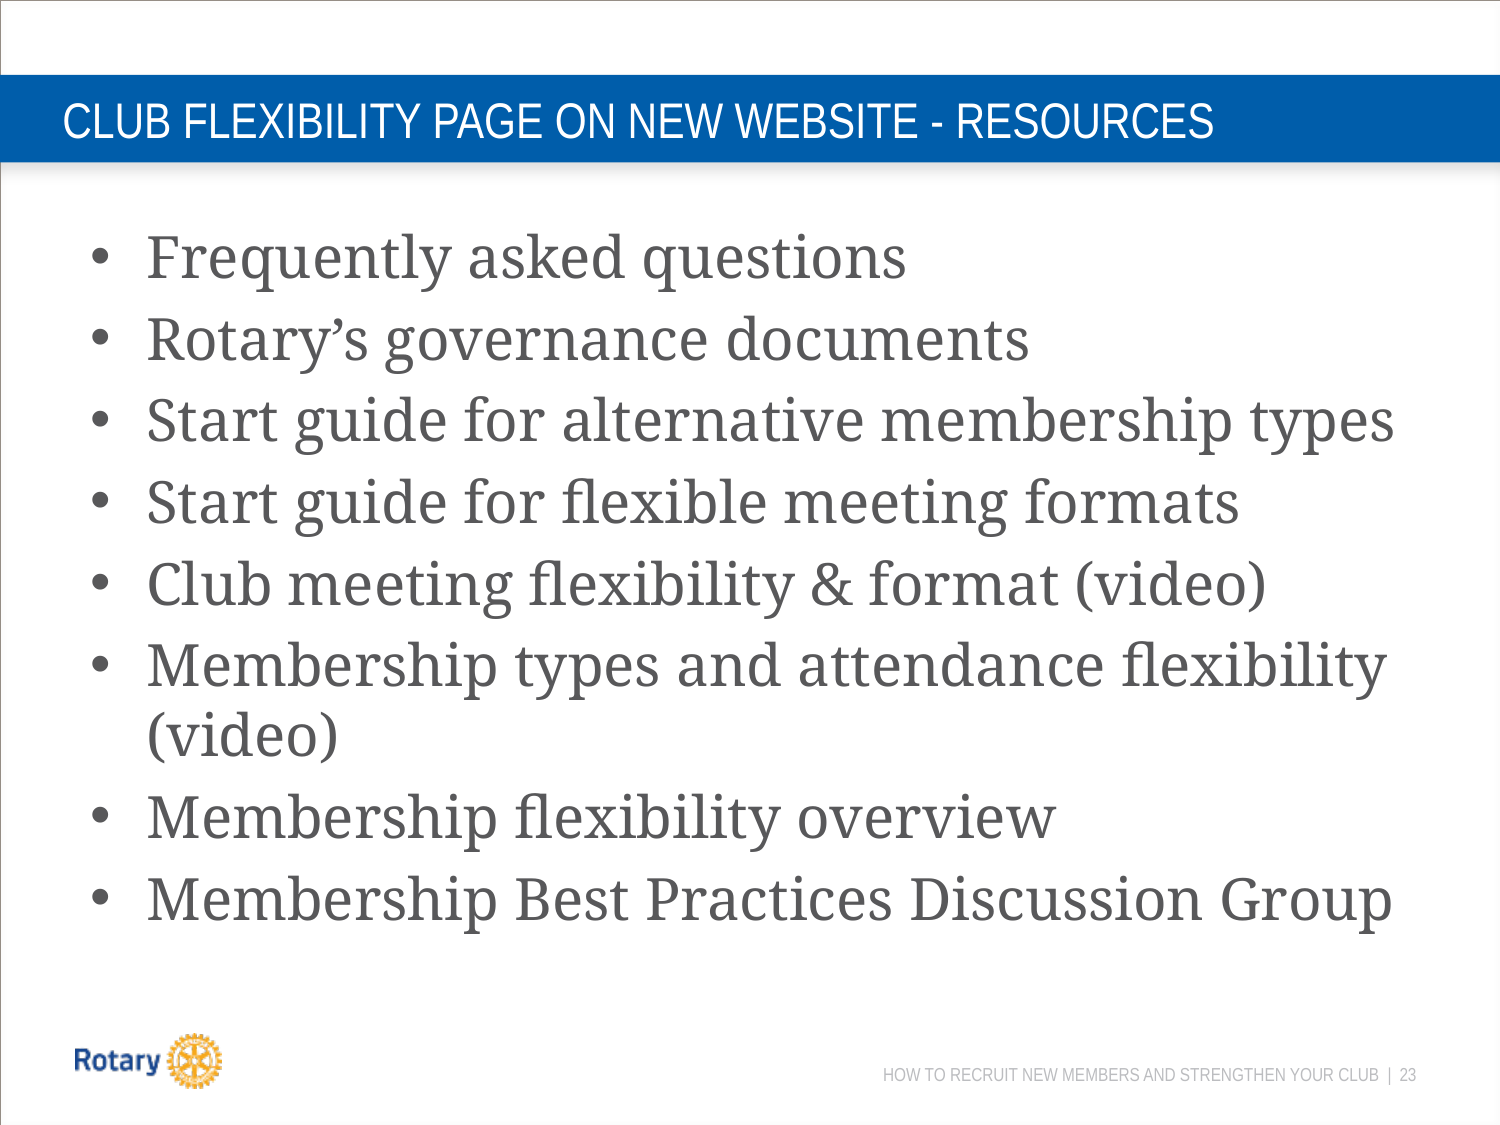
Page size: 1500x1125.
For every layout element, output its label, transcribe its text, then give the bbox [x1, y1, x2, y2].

list Frequently asked questions Rotary’s governance documents Start guide for alternative membership types Start guide for flexible meeting formats Club meeting flexibility & format (video) Membership types and attendance flexibility (video) Membership flexibility overview Membership Best Practices Discussion Group [75, 212, 1425, 1025]
picture [75, 1033, 222, 1089]
title CLUB FLEXIBILITY PAGE ON NEW WEBSITE - RESOURCES [62, 75, 1500, 163]
